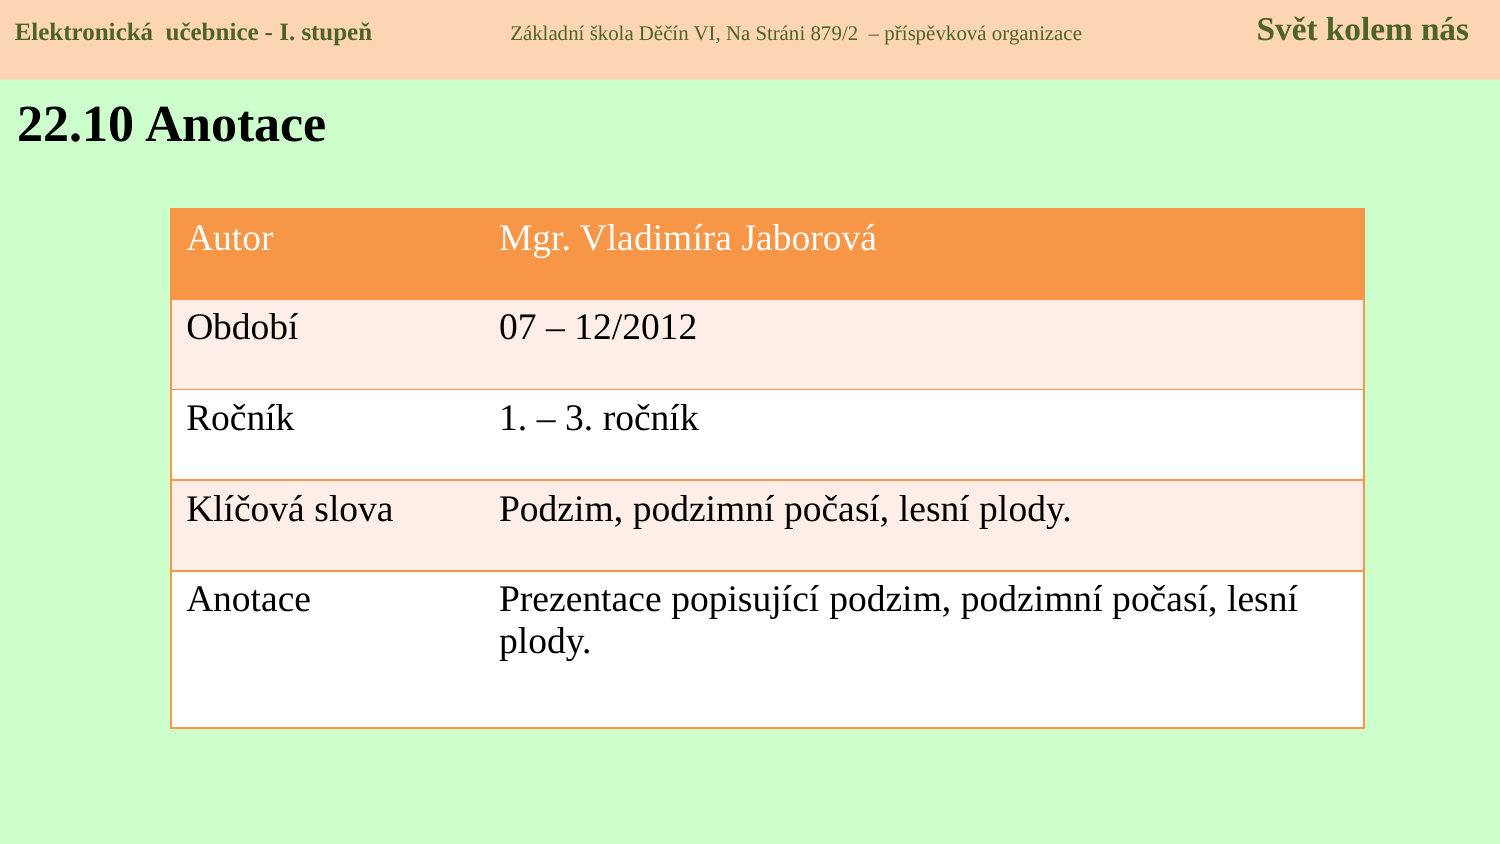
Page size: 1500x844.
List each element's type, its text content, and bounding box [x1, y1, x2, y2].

table_cell 07 – 12/2012 [484, 300, 1363, 389]
table_header Mgr. Vladimíra Jaborová [484, 210, 1363, 298]
table_cell Prezentace popisující podzim, podzimní počasí, lesní plody. [484, 572, 1363, 727]
table_header Autor [172, 210, 484, 298]
table_cell Anotace [172, 572, 484, 727]
table_cell Období [172, 300, 484, 389]
table_cell 1. – 3. ročník [484, 390, 1363, 479]
table_cell Klíčová slova [172, 481, 484, 570]
table_cell Ročník [172, 390, 484, 479]
text_box 22.10 Anotace [3, 81, 632, 180]
text_box Elektronická učebnice - I. stupeň Základní škola Děčín VI, Na Stráni 879/2 – příspěvková organizace Svět kolem nás [0, 0, 1500, 80]
table_cell Podzim, podzimní počasí, lesní plody. [484, 481, 1363, 570]
